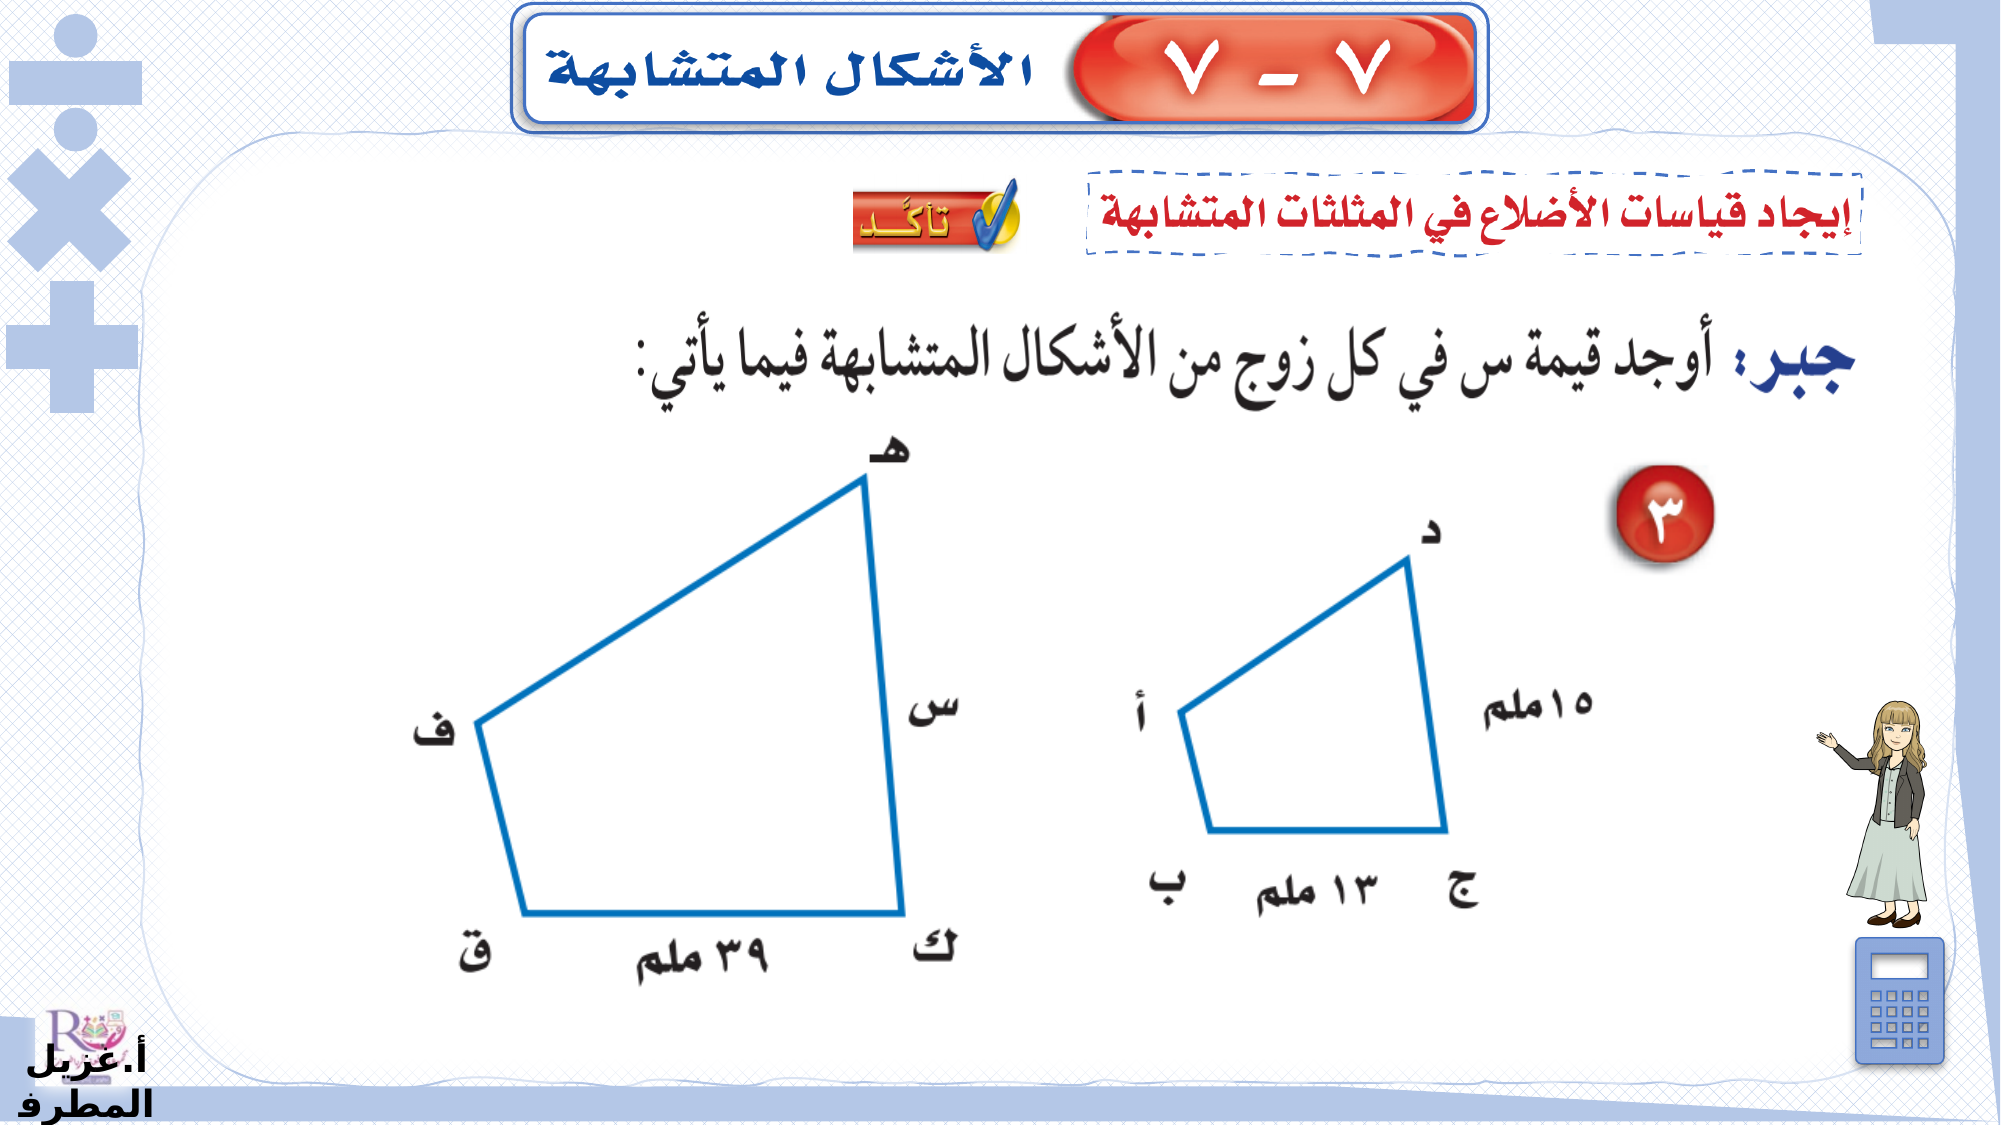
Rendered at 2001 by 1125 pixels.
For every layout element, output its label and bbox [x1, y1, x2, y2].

picture [1813, 699, 1975, 1076]
picture [853, 174, 1027, 254]
picture [398, 284, 1874, 1026]
picture [527, 16, 1473, 121]
picture [1087, 174, 1861, 254]
picture [49, 1005, 124, 1080]
